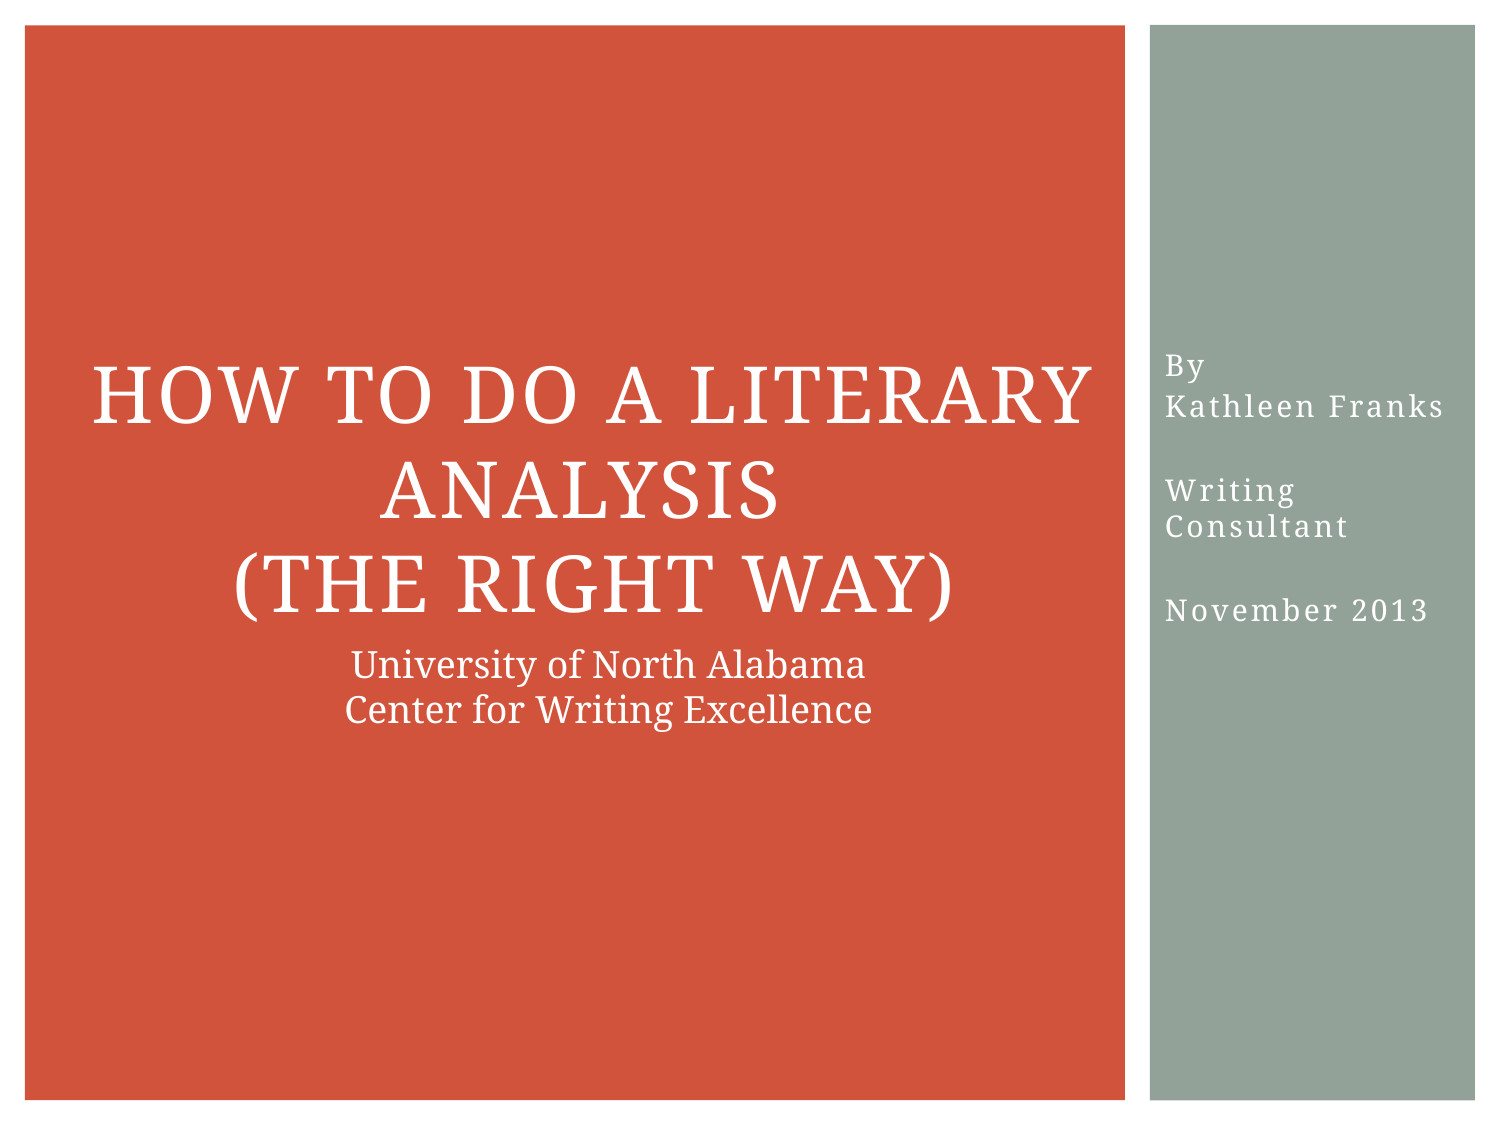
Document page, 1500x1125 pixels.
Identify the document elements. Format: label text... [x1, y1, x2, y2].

text_box University of North Alabama Center for Writing Excellence [329, 633, 889, 739]
title How to Do a Literary Analysis (the Right Way) [75, 336, 1113, 637]
subtitle By Kathleen Franks Writing Consultant November 2013 [1149, 336, 1475, 637]
